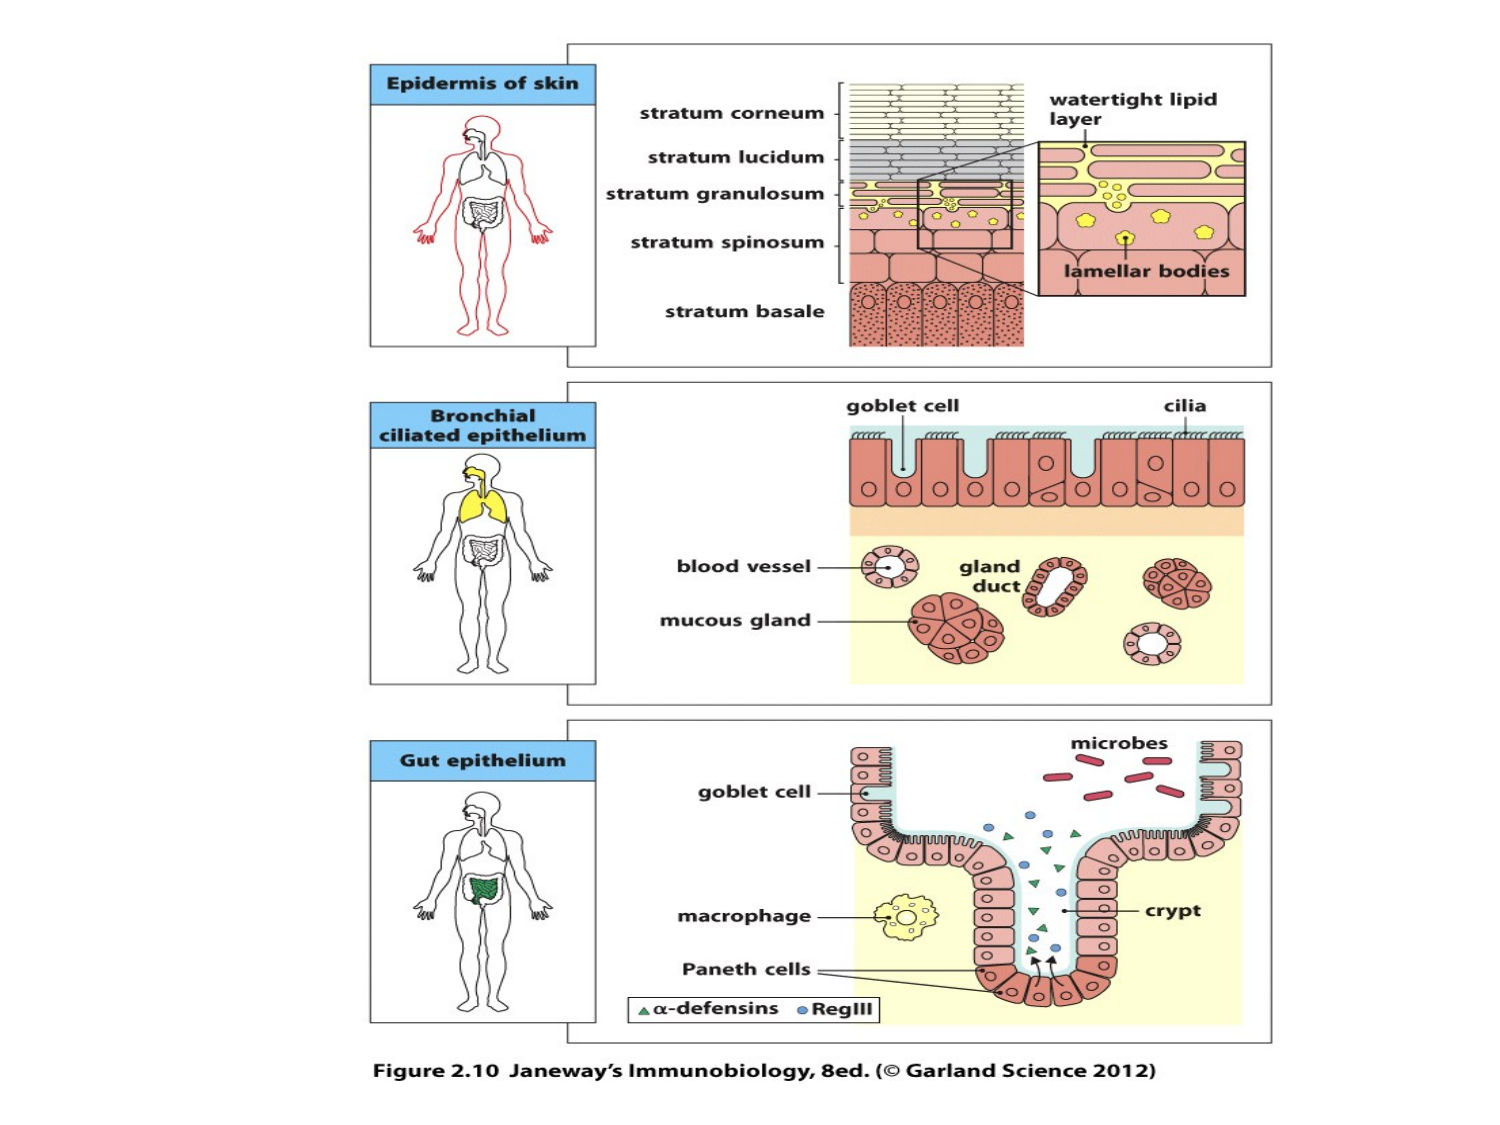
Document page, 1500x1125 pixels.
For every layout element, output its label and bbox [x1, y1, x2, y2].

picture [362, 37, 1278, 1085]
